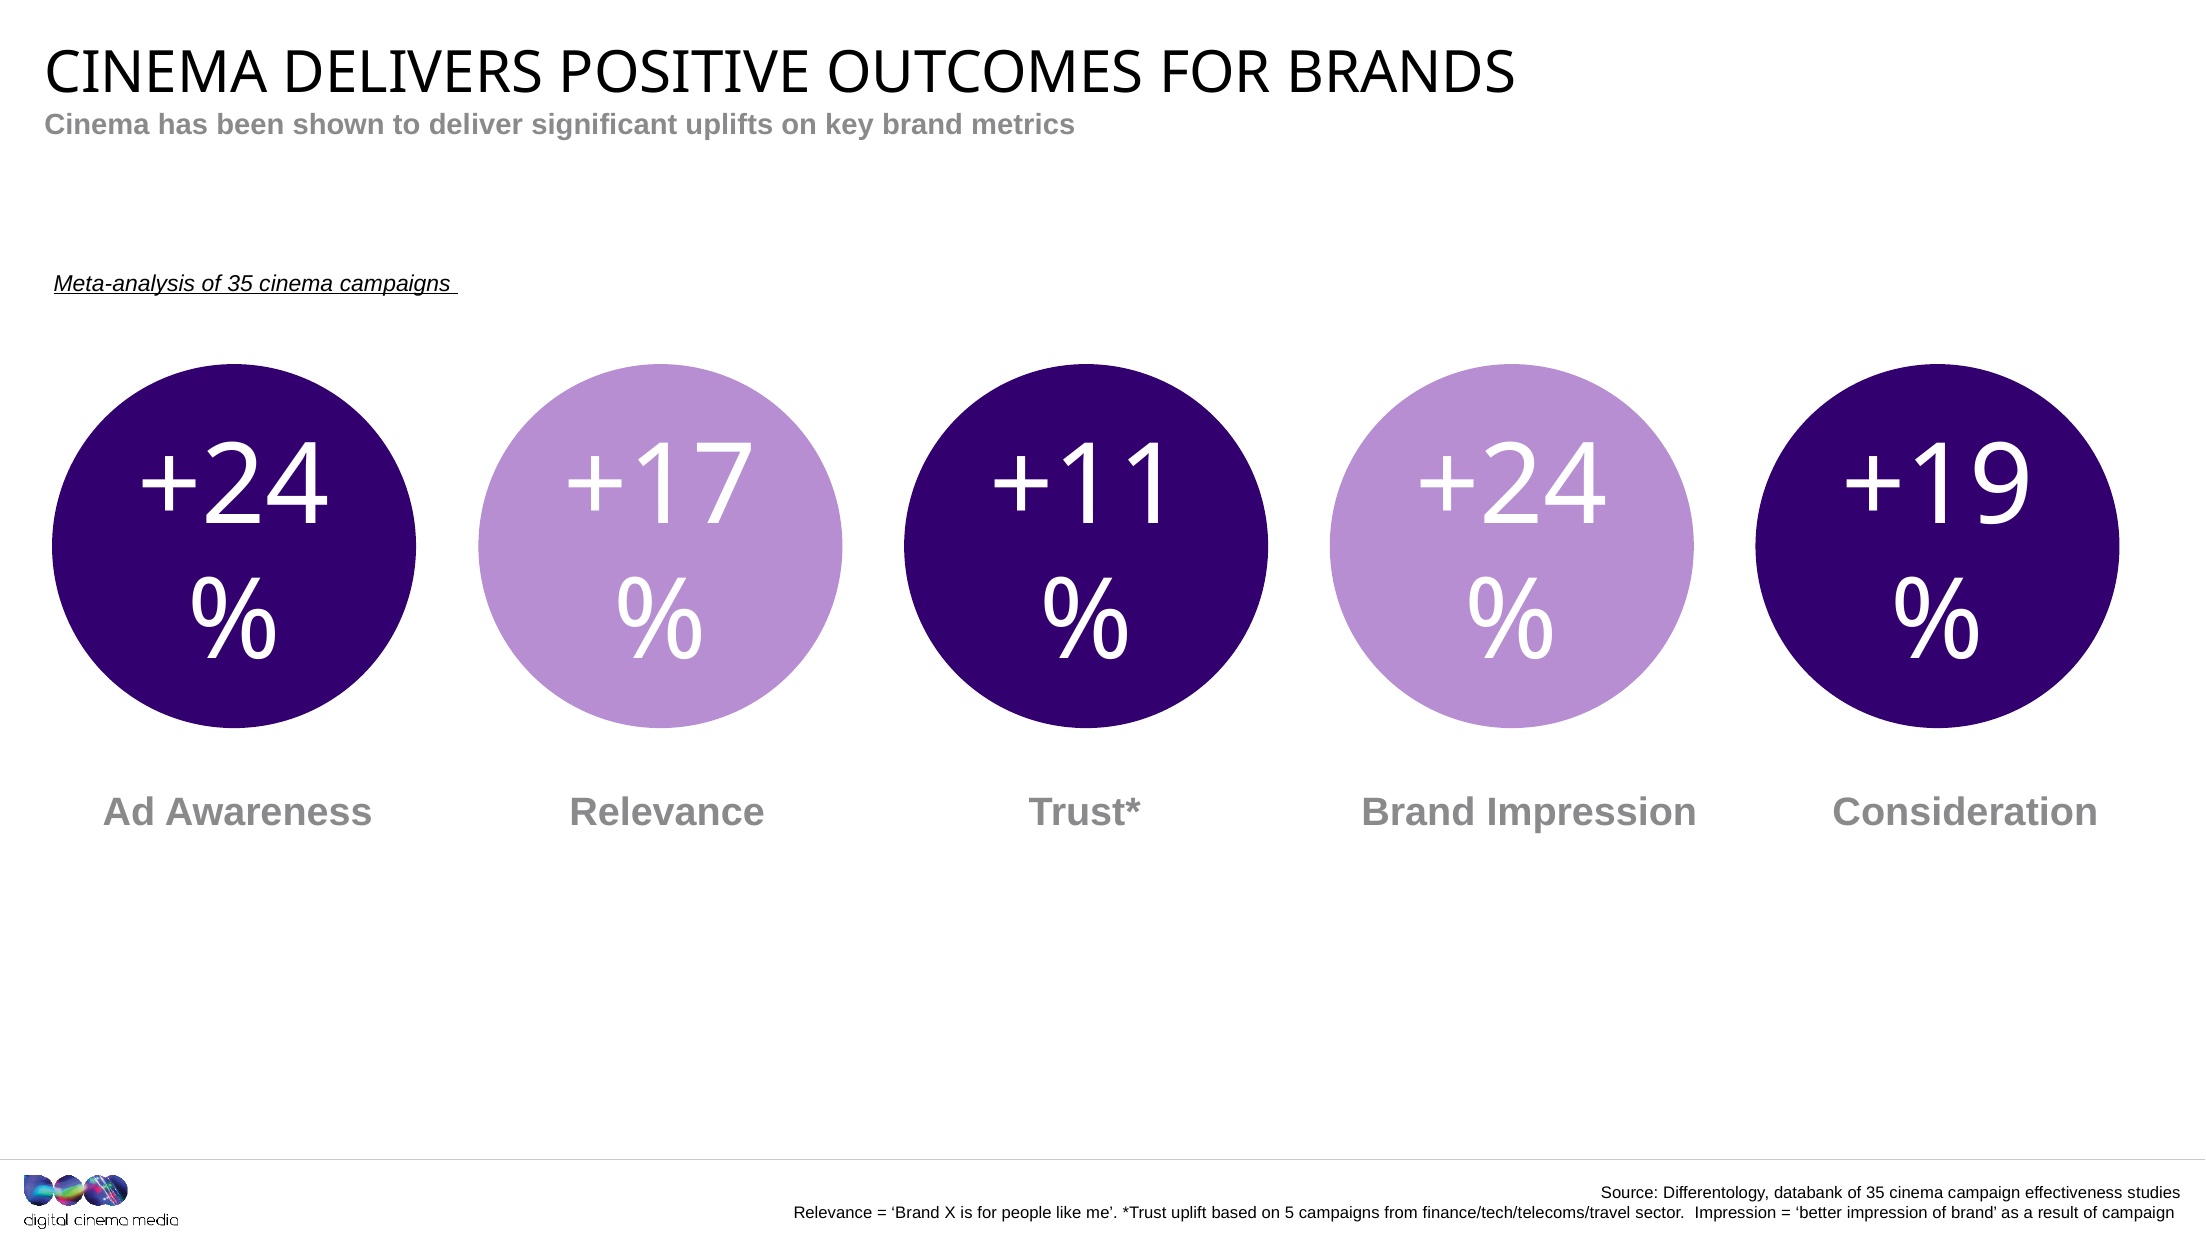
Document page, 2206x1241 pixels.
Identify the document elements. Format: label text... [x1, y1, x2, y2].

table_header Ad Awareness [23, 782, 452, 843]
list Cinema has been shown to deliver significant uplifts on key brand metrics [44, 108, 2083, 181]
text_box Meta-analysis of 35 cinema campaigns [53, 268, 964, 297]
text_box +19% [1754, 363, 2121, 729]
table_header Brand Impression [1298, 782, 1761, 843]
text_box +24% [1329, 363, 1695, 729]
table_header Trust* [882, 782, 1298, 843]
table_header Relevance [452, 782, 882, 843]
table_header Consideration [1761, 782, 2170, 843]
text_box +24% [51, 363, 417, 729]
text_box +11% [903, 363, 1269, 729]
text_box +17% [477, 363, 844, 729]
list Source: Differentology, databank of 35 cinema campaign effectiveness studies Relevance = ‘Brand X is for people like me’. *Trust uplift based on 5 campaigns from finance/tech/telecoms/travel sector. Impression = ‘better impression of brand’ as a result of campaign [750, 1181, 2182, 1222]
picture [24, 1175, 178, 1229]
title Cinema DELIVERS POSITIVE OUTCOMES FOR BRANDS [44, 44, 2081, 93]
